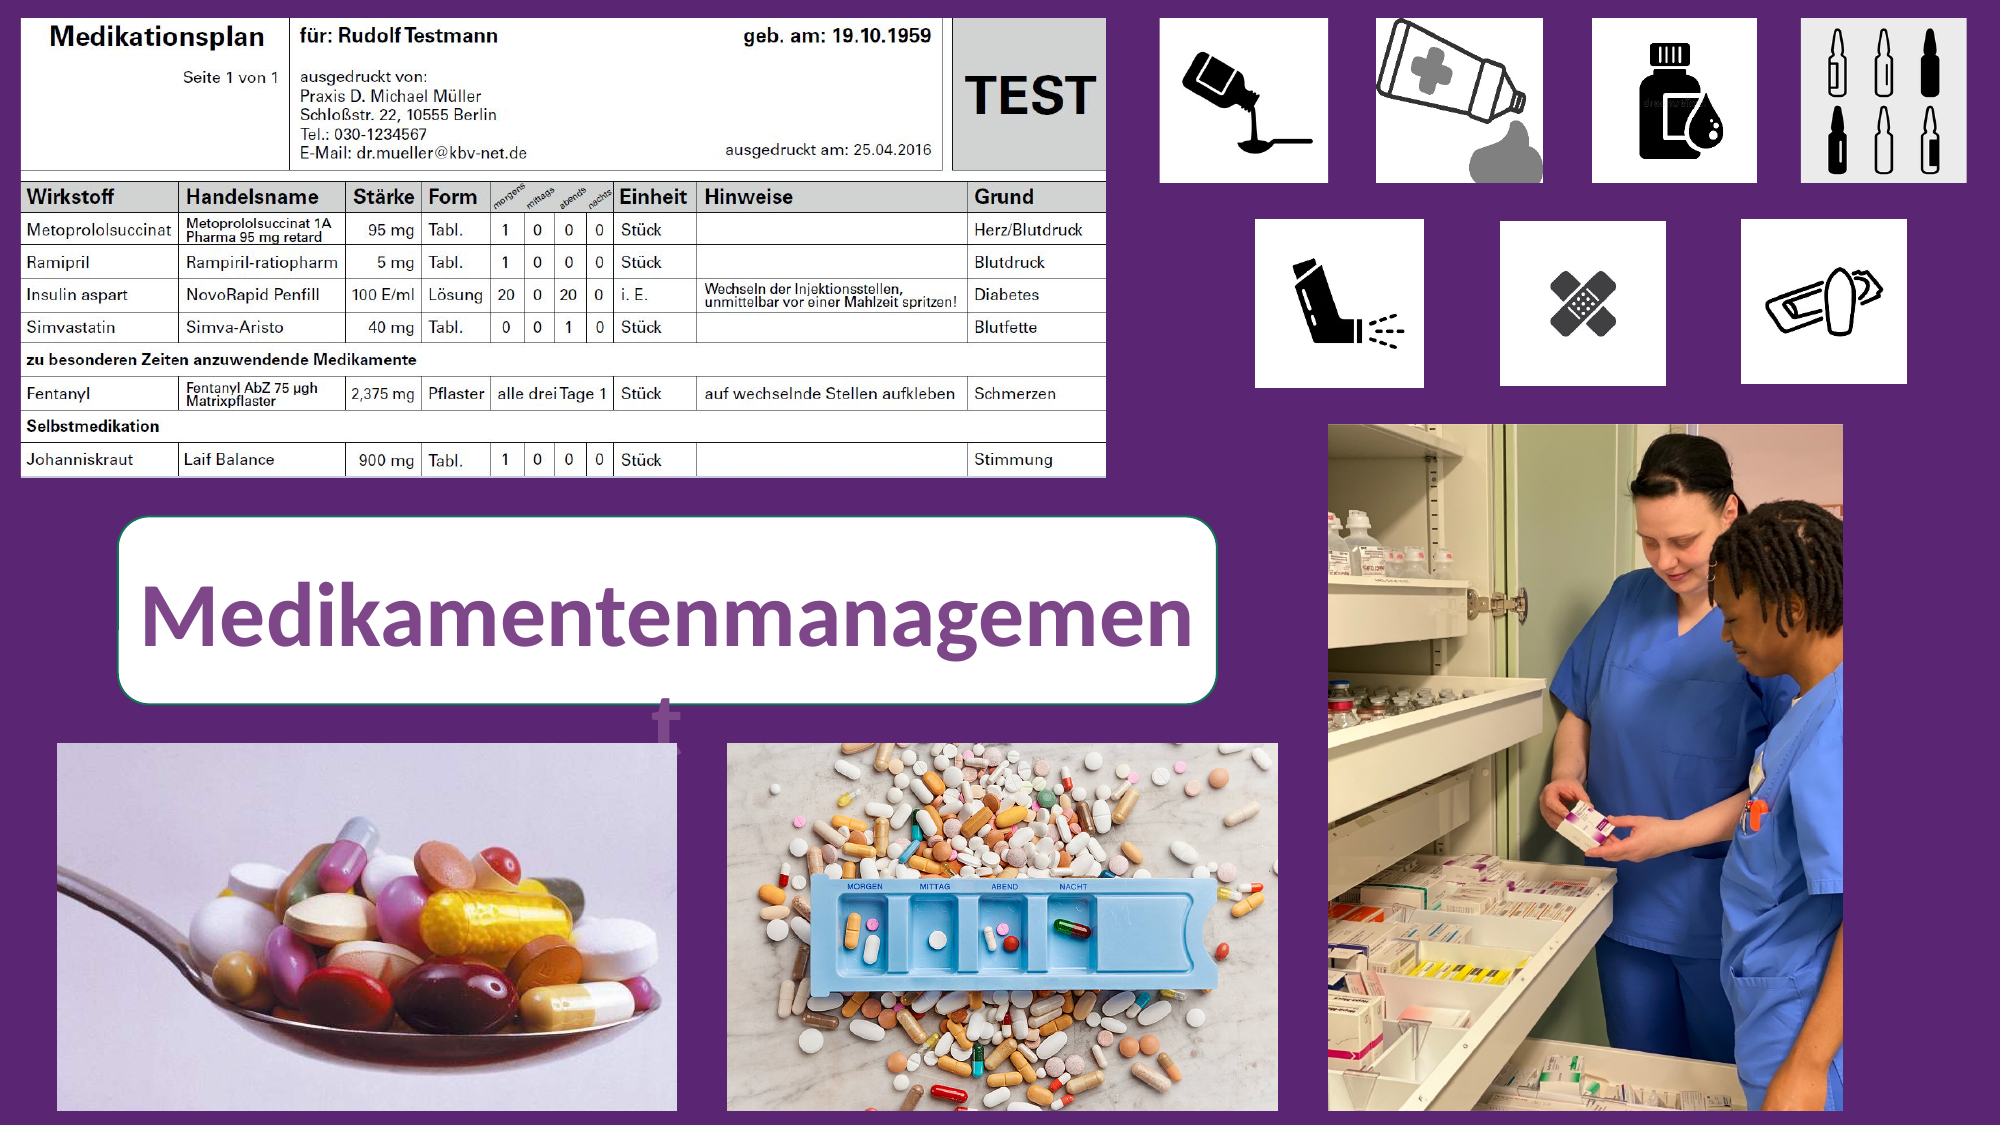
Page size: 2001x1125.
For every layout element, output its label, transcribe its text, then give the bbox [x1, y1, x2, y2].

picture [1591, 18, 1757, 183]
picture [57, 743, 677, 1111]
text_box [116, 515, 1218, 547]
picture [1376, 18, 1543, 183]
picture [20, 18, 1106, 478]
picture [1800, 18, 1967, 183]
picture [1741, 219, 1907, 384]
picture [1159, 18, 1329, 183]
picture [1328, 424, 1843, 1111]
picture [1255, 219, 1424, 388]
text_box Medikamentenmanagement [109, 547, 1225, 782]
picture [727, 743, 1278, 1111]
picture [1500, 221, 1666, 386]
